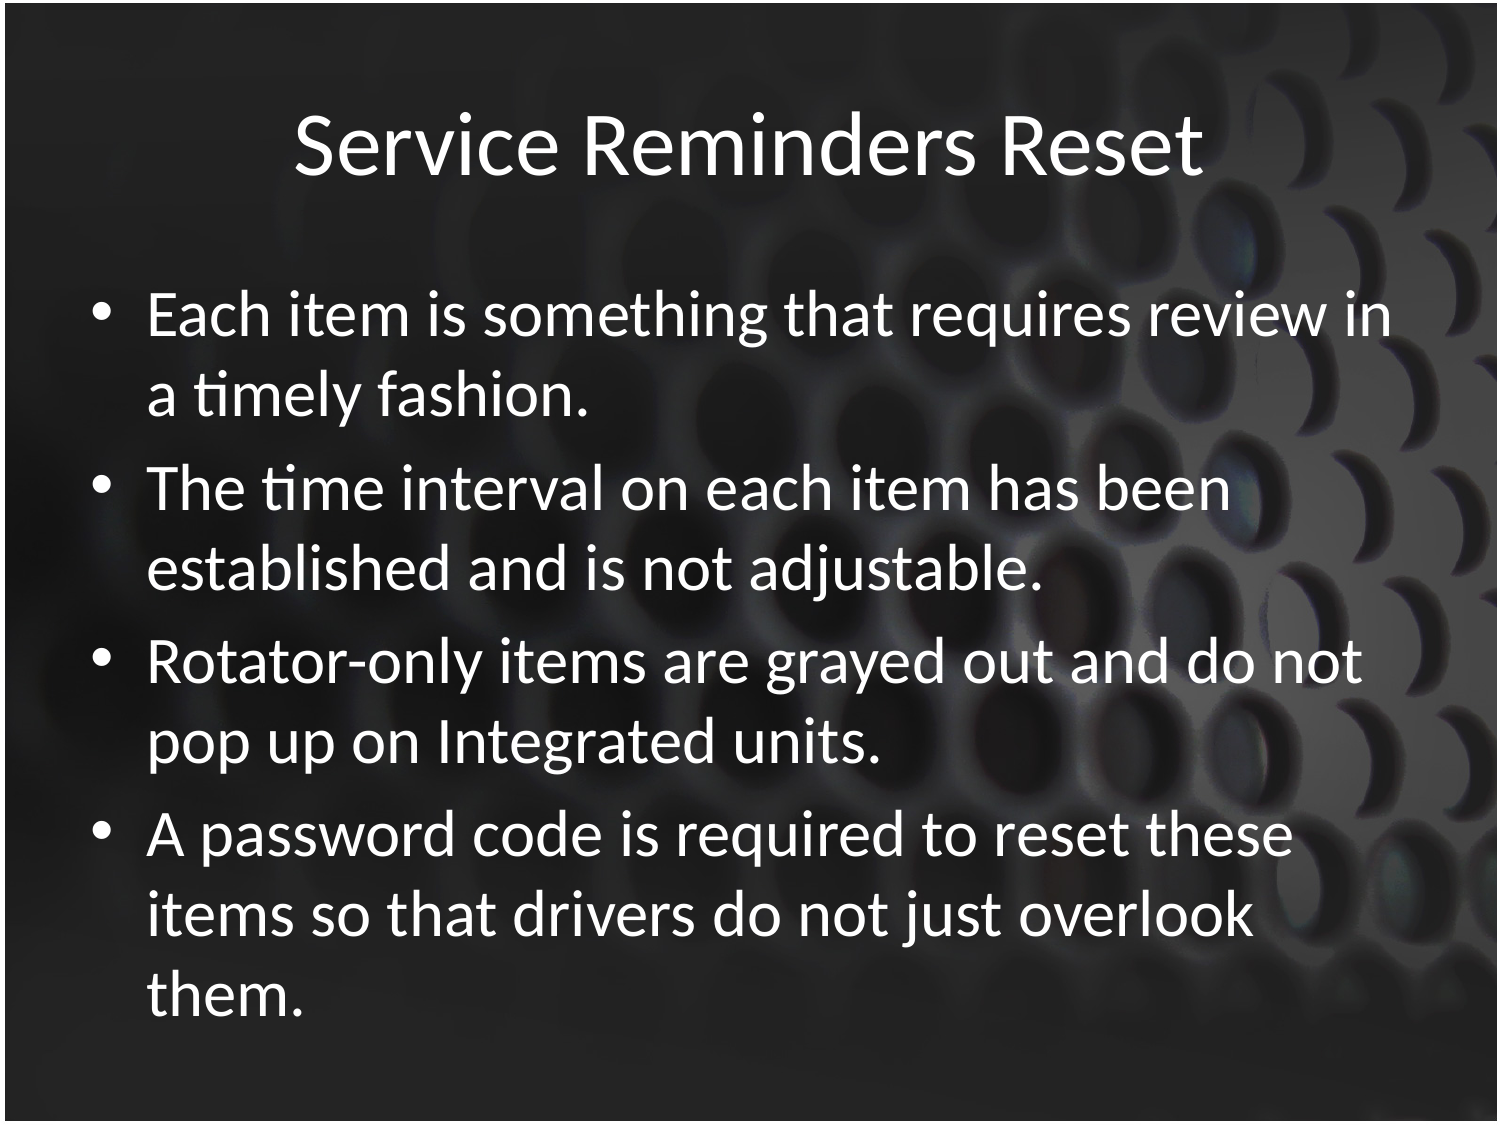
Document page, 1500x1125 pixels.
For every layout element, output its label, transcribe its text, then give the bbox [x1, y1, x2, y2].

title Service Reminders Reset [75, 45, 1425, 233]
list Each item is something that requires review in a timely fashion. The time interval on each item has been established and is not adjustable. Rotator-only items are grayed out and do not pop up on Integrated units. A password code is required to reset these items so that drivers do not just overlook them. [75, 262, 1425, 1005]
picture [0, 0, 1500, 1125]
